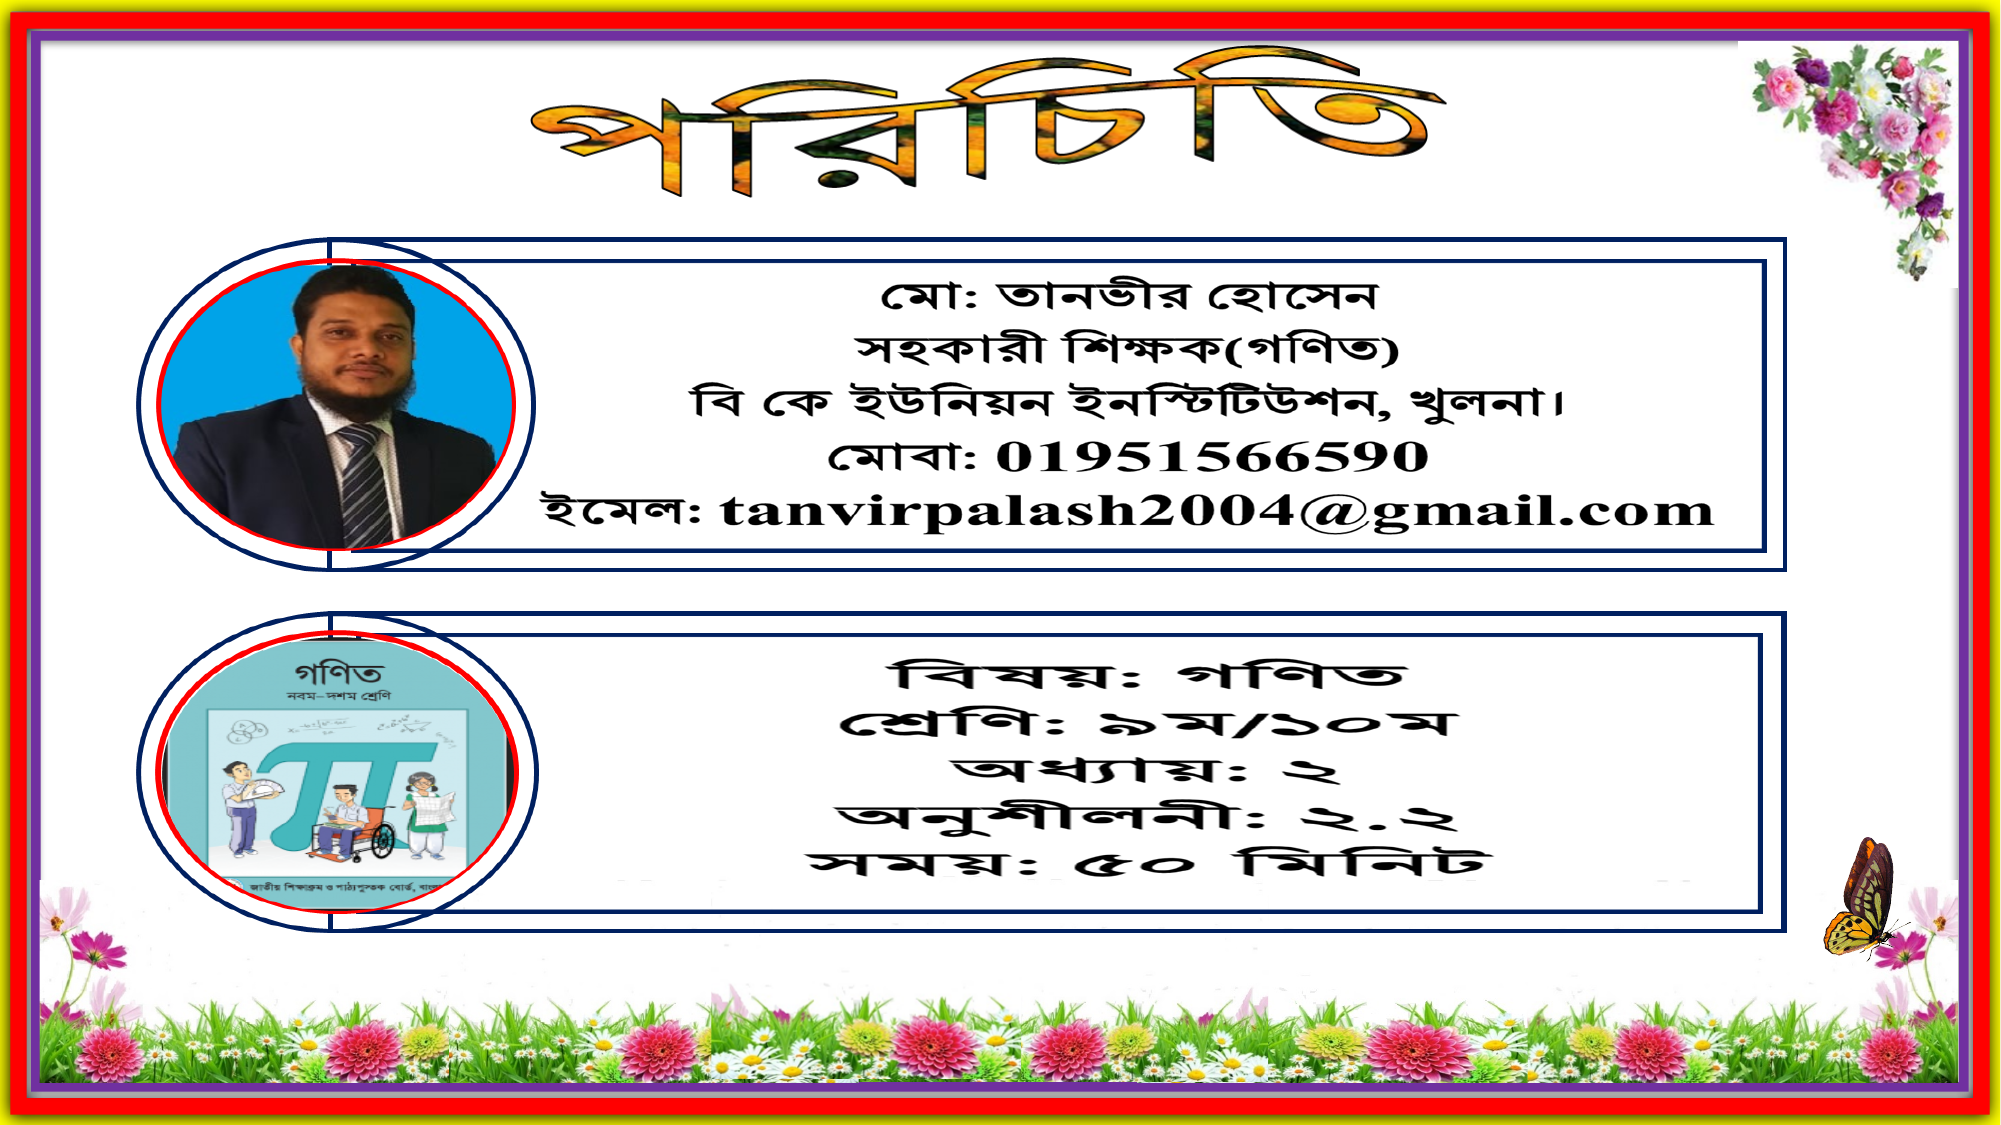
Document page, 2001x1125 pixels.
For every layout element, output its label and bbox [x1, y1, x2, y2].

picture [39, 611, 1980, 1083]
picture [136, 41, 1958, 572]
picture [530, 45, 1447, 198]
